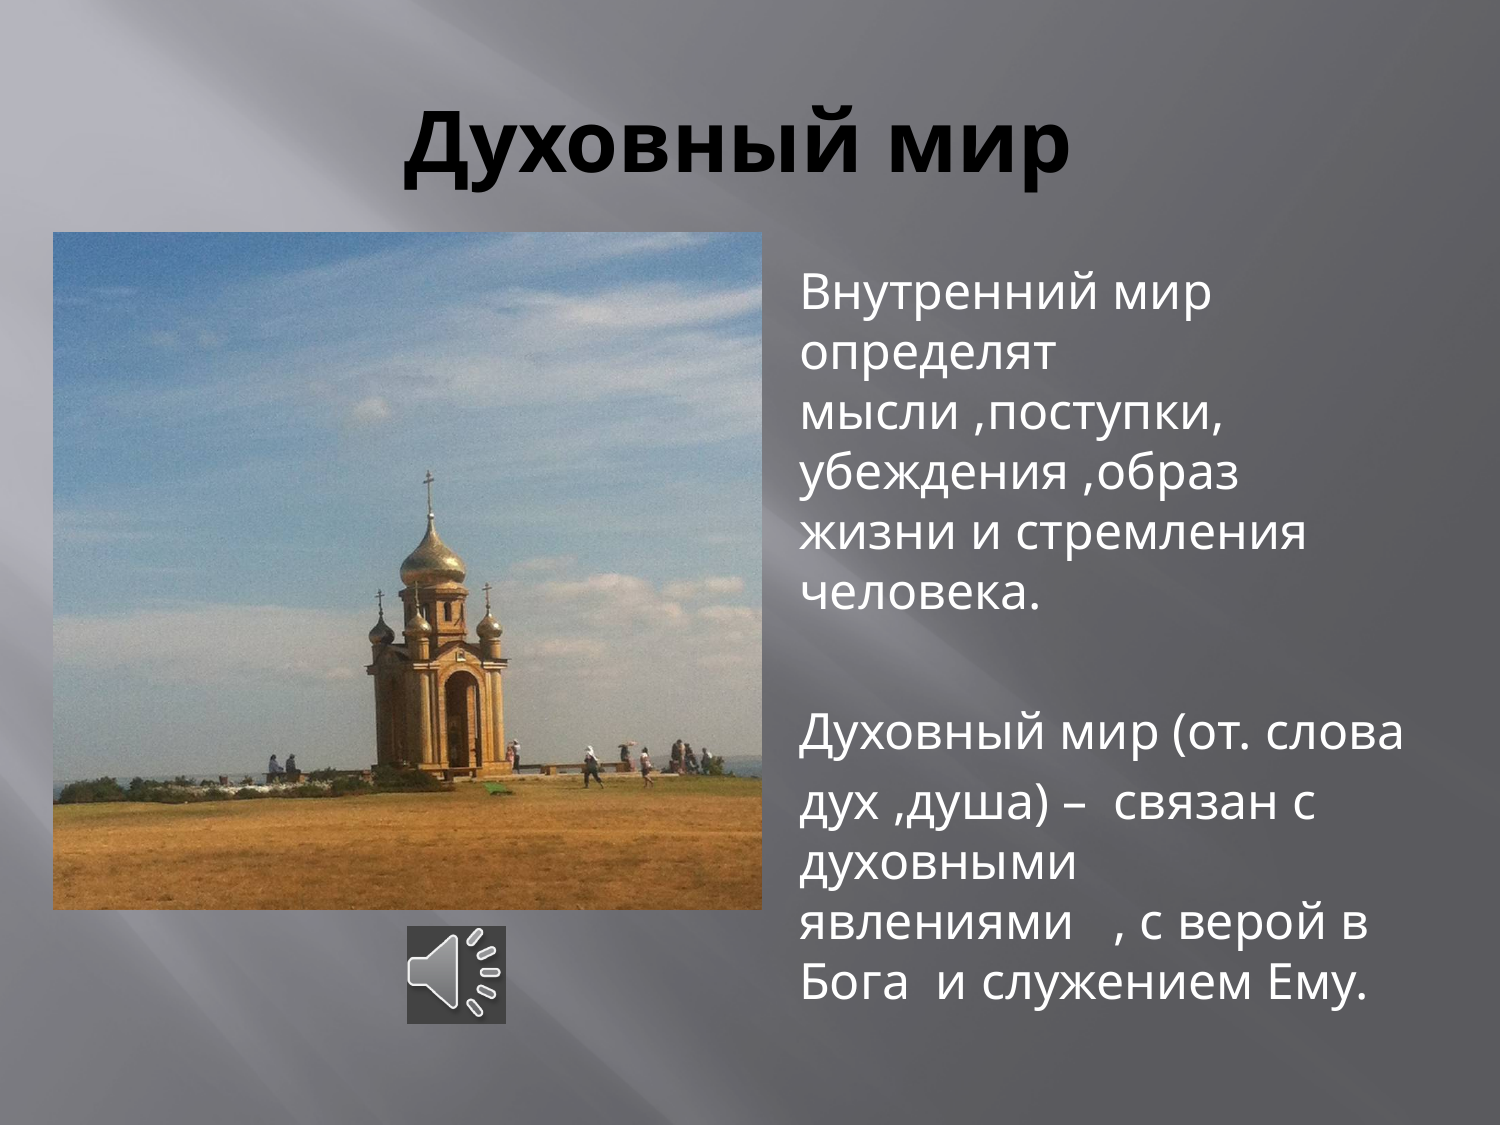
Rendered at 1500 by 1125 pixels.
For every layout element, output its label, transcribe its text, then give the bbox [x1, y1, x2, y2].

title Духовный мир [75, 44, 1425, 233]
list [406, 953, 507, 1026]
list Внутренний мир определят мысли ,поступки, убеждения ,образ жизни и стремления человека. Духовный мир (от. слова дух ,душа) – связан с духовными явлениями , с верой в Бога и служением Ему. [761, 251, 1426, 988]
picture [52, 231, 763, 910]
